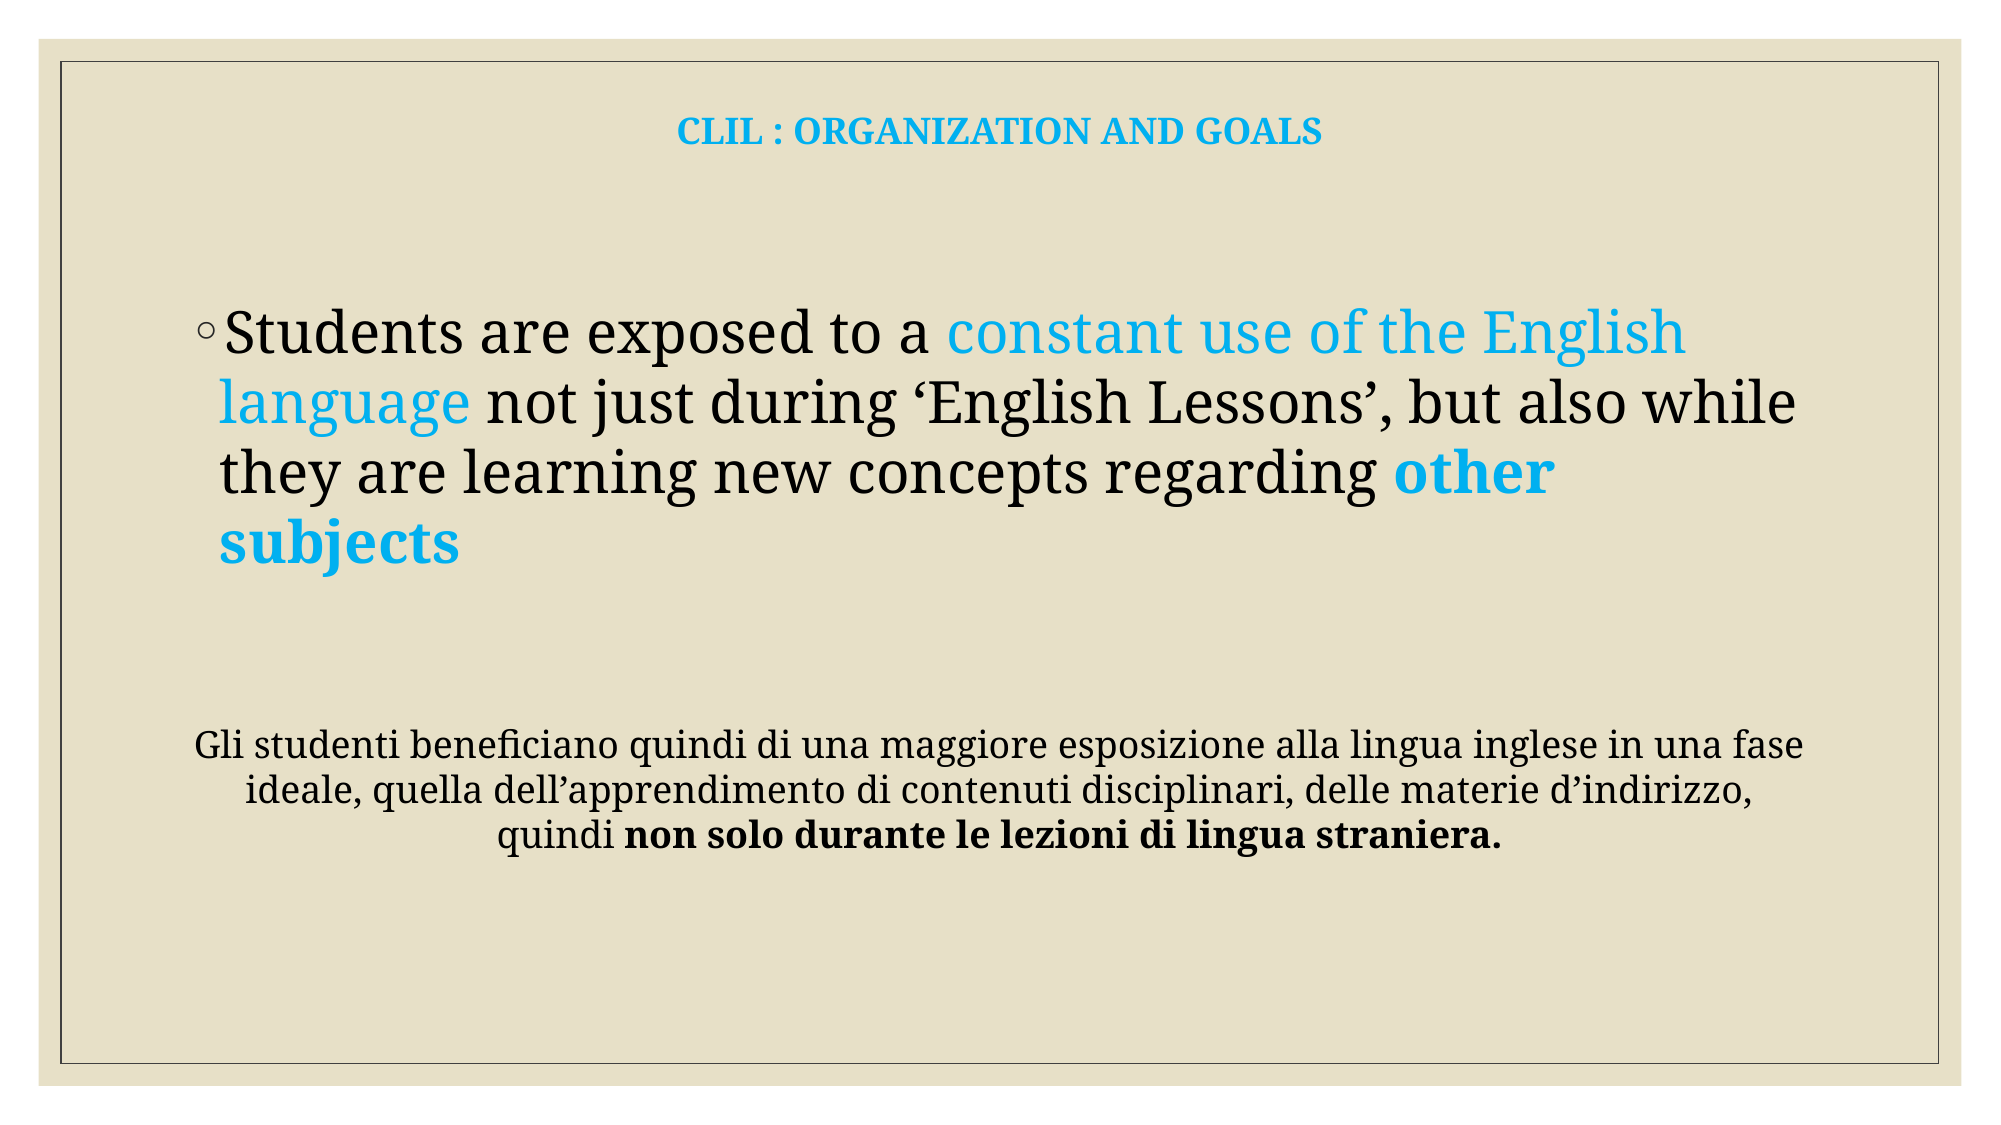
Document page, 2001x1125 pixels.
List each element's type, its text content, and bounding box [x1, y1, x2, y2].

title CLIL : organization and goals [174, 105, 1825, 160]
list Students are exposed to a constant use of the English language not just during ‘English Lessons’, but also while they are learning new concepts regarding other subjects Gli studenti beneficiano quindi di una maggiore esposizione alla lingua inglese in una fase ideale, quella dell’apprendimento di contenuti disciplinari, delle materie d’indirizzo, quindi non solo durante le lezioni di lingua straniera. [174, 160, 1825, 990]
